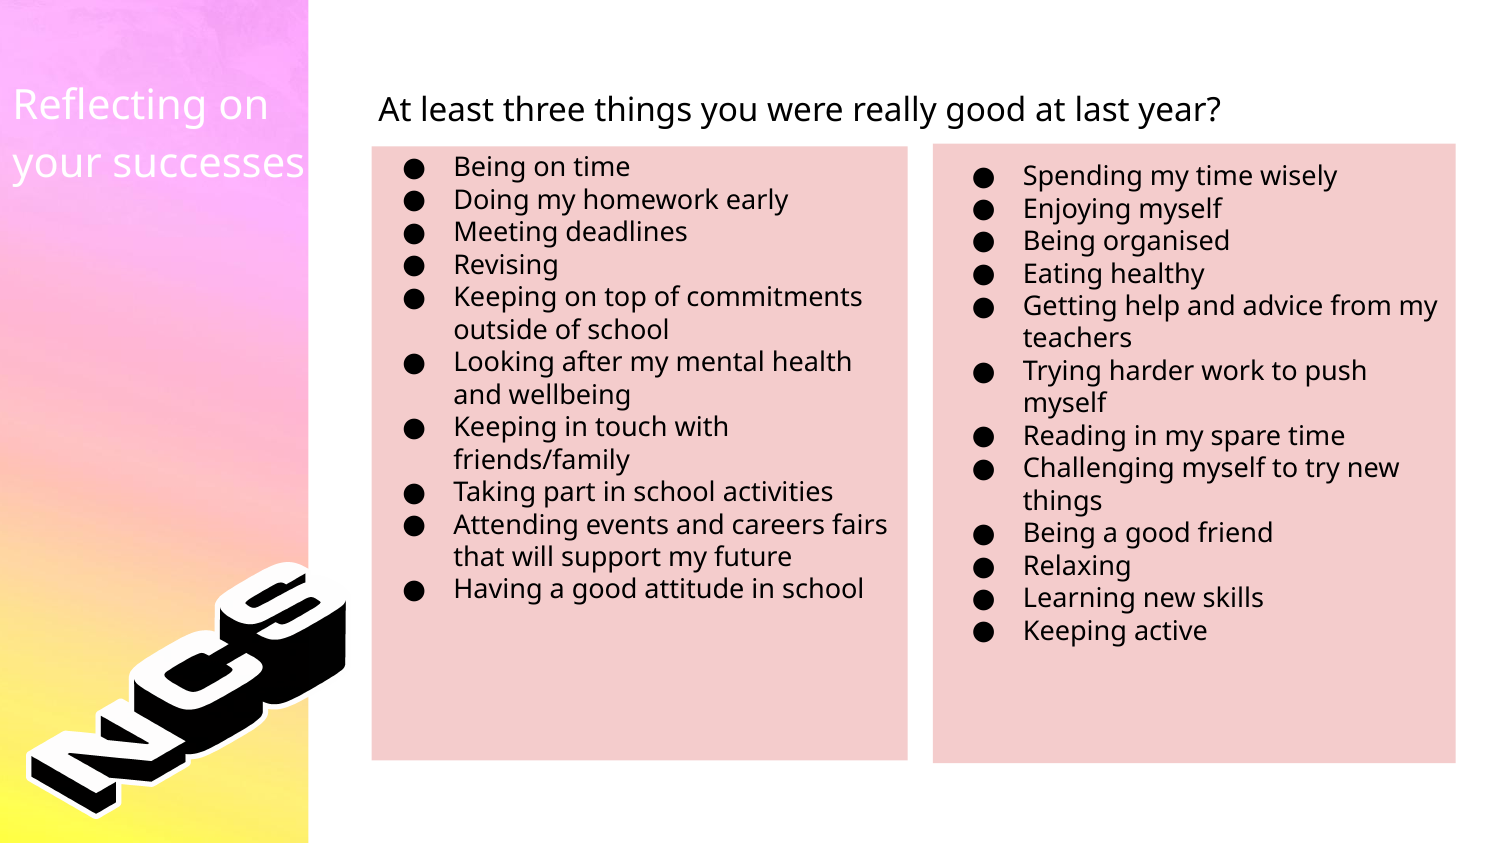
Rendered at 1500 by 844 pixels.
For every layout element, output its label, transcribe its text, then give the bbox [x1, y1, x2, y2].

list At least three things you were really good at last year? [371, 69, 1456, 132]
text_box Spending my time wisely Enjoying myself Being organised Eating healthy Getting help and advice from my teachers Trying harder work to push myself Reading in my spare time Challenging myself to try new things Being a good friend Relaxing Learning new skills Keeping active [932, 143, 1456, 764]
list Being on time Doing my homework early Meeting deadlines Revising Keeping on top of commitments outside of school Looking after my mental health and wellbeing Keeping in touch with friends/family Taking part in school activities Attending events and careers fairs that will support my future Having a good attitude in school [371, 146, 908, 761]
picture [0, 0, 351, 843]
subtitle Reflecting on your successes [12, 70, 307, 563]
